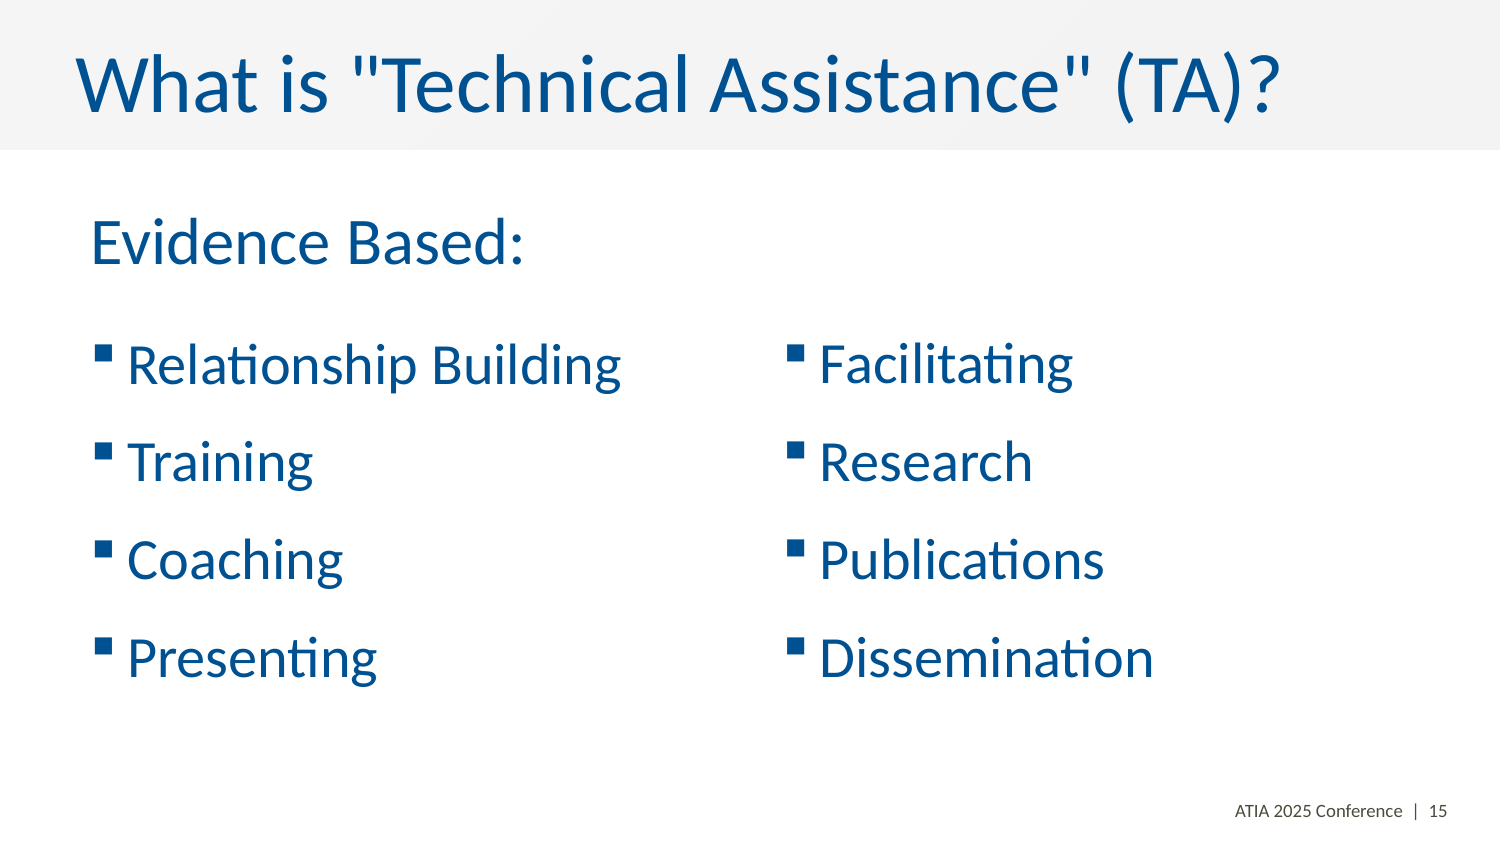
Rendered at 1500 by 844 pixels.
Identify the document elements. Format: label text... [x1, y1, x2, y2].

text_box Facilitating Research Publications Dissemination [767, 310, 1346, 844]
title What is "Technical Assistance" (TA)? [75, 32, 1383, 138]
list Relationship Building Training Coaching Presenting [75, 311, 653, 844]
text_box Evidence Based: [74, 190, 859, 320]
